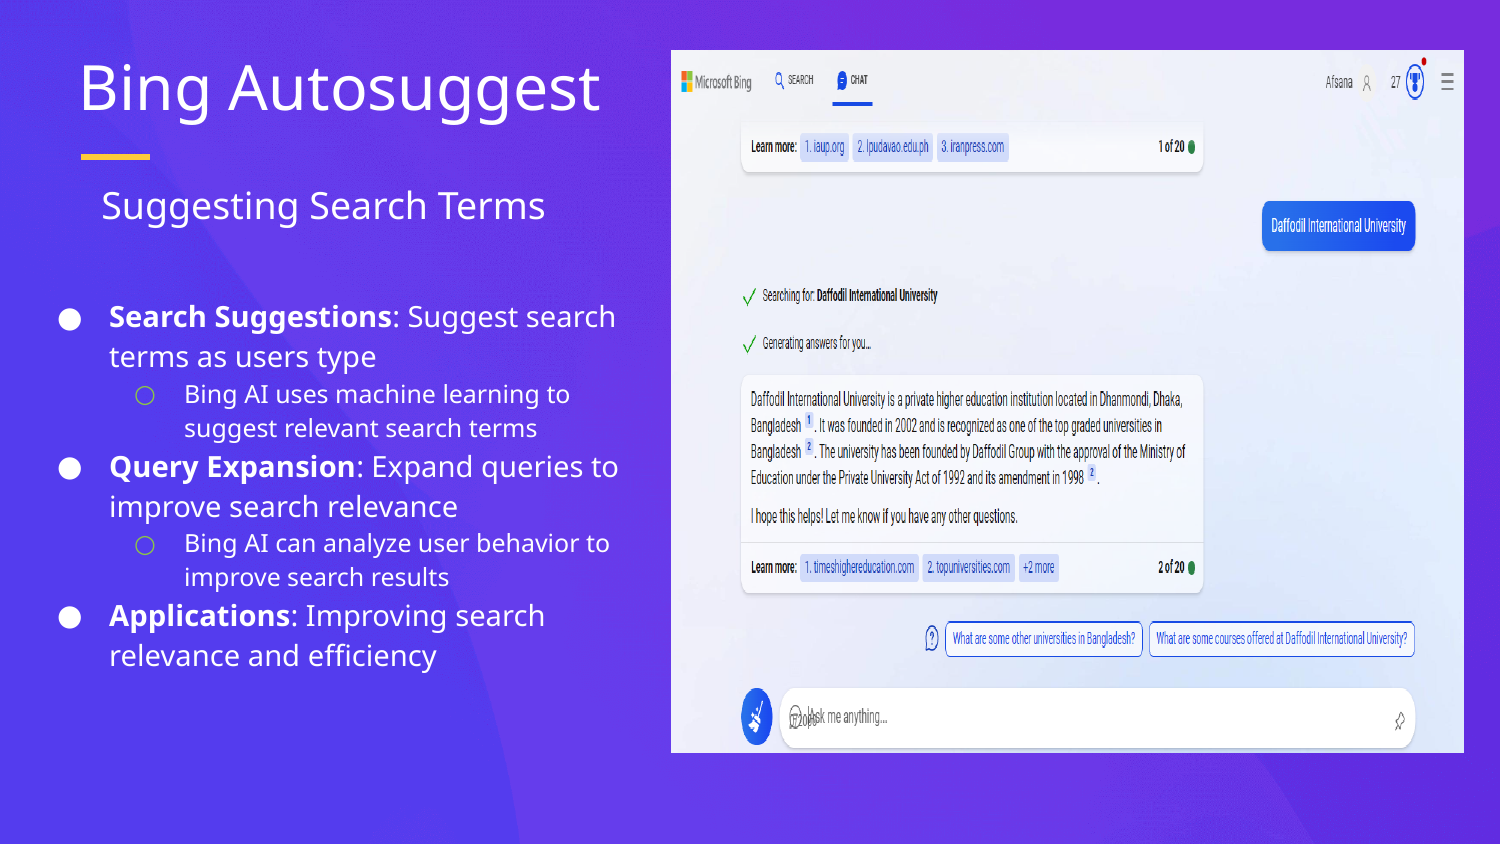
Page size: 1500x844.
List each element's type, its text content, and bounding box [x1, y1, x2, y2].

title Bing Autosuggest [63, 25, 1437, 138]
subtitle Suggesting Search Terms [63, 166, 666, 278]
picture [0, 0, 1500, 844]
list Search Suggestions: Suggest search terms as users type Bing AI uses machine learning to suggest relevant search terms Query Expansion: Expand queries to improve search relevance Bing AI can analyze user behavior to improve search results Applications: Improving search relevance and efficiency [19, 278, 666, 710]
